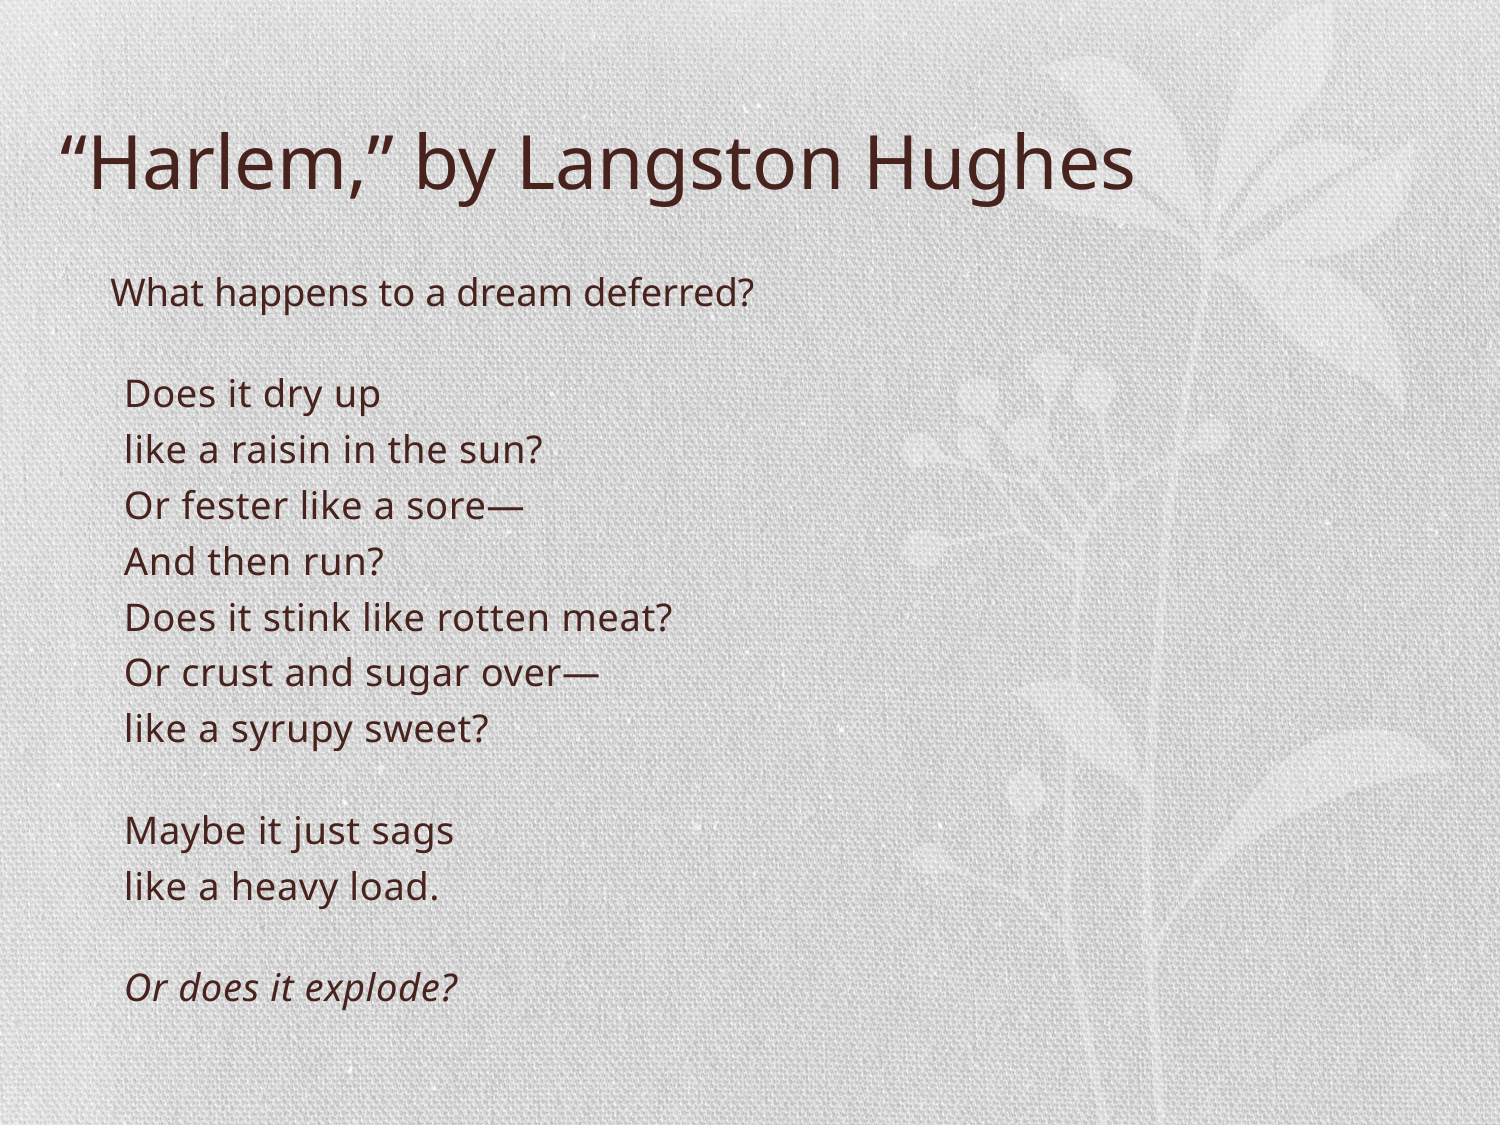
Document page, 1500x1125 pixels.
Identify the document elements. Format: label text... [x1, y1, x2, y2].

list What happens to a dream deferred? Does it dry up like a raisin in the sun? Or fester like a sore— And then run? Does it stink like rotten meat? Or crust and sugar over— like a syrupy sweet? Maybe it just sags like a heavy load. Or does it explode? [45, 213, 1455, 1023]
title “Harlem,” by Langston Hughes [45, 37, 1455, 213]
